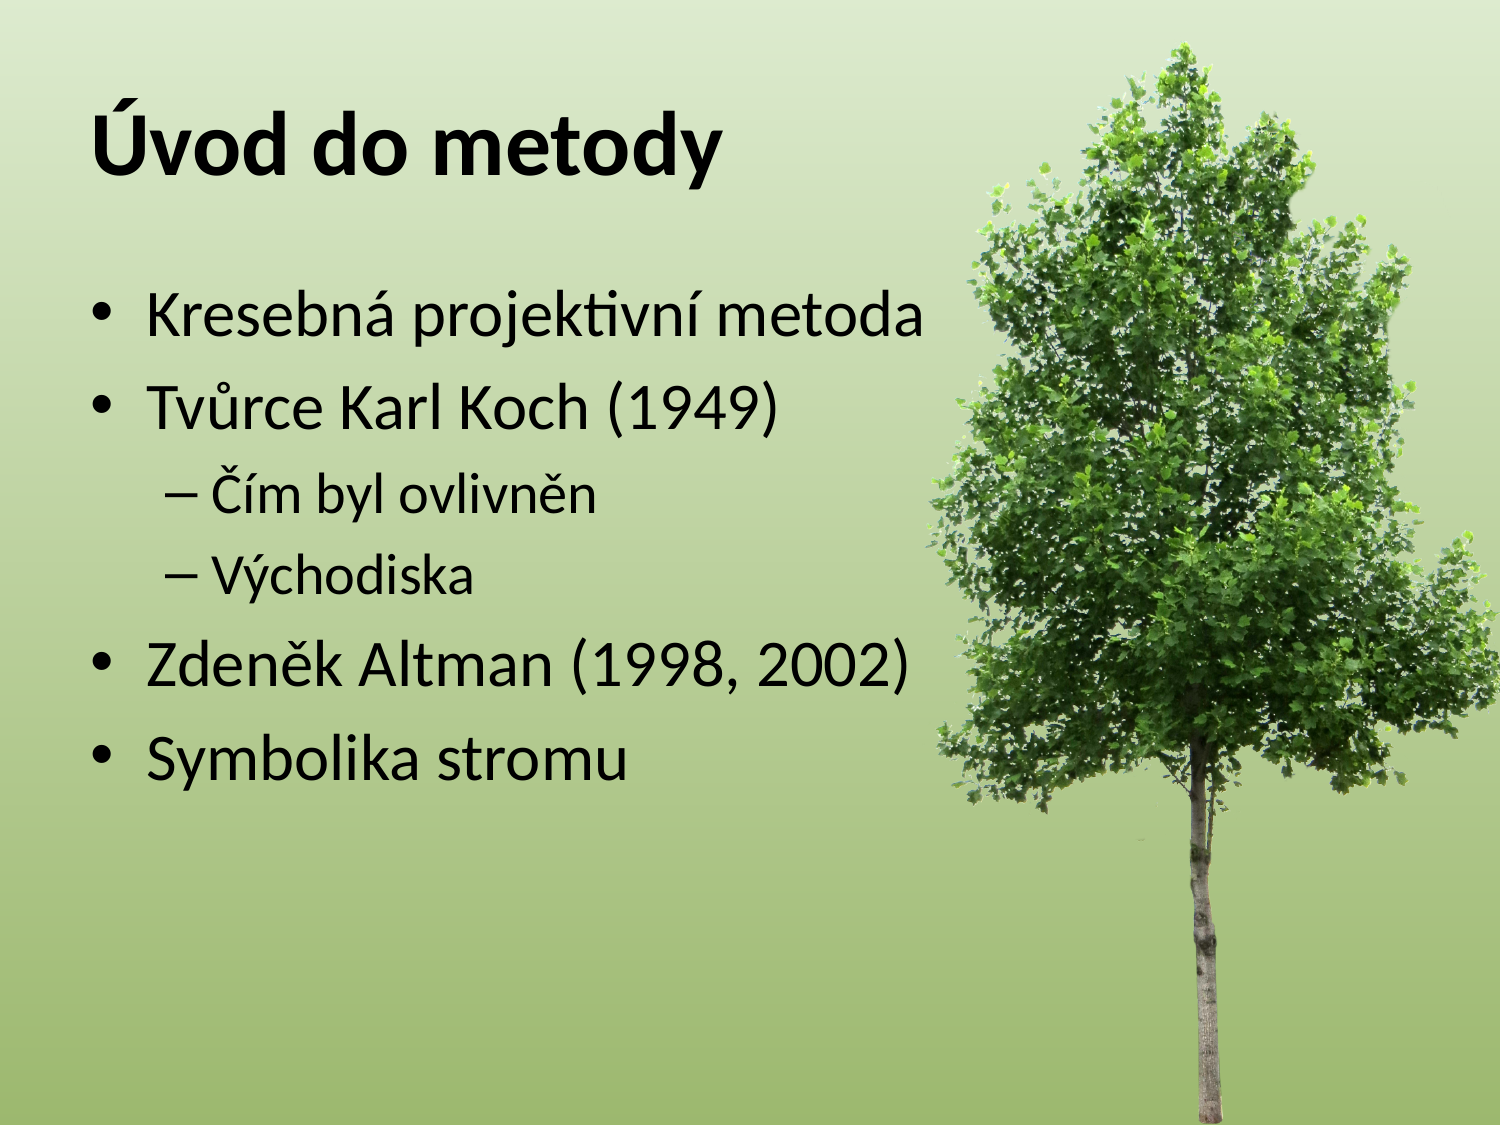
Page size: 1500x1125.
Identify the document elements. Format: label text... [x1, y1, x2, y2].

list Kresebná projektivní metoda Tvůrce Karl Koch (1949) Čím byl ovlivněn Východiska Zdeněk Altman (1998, 2002) Symbolika stromu [75, 262, 850, 1005]
picture [856, 0, 1500, 1124]
title Úvod do metody [75, 45, 850, 233]
